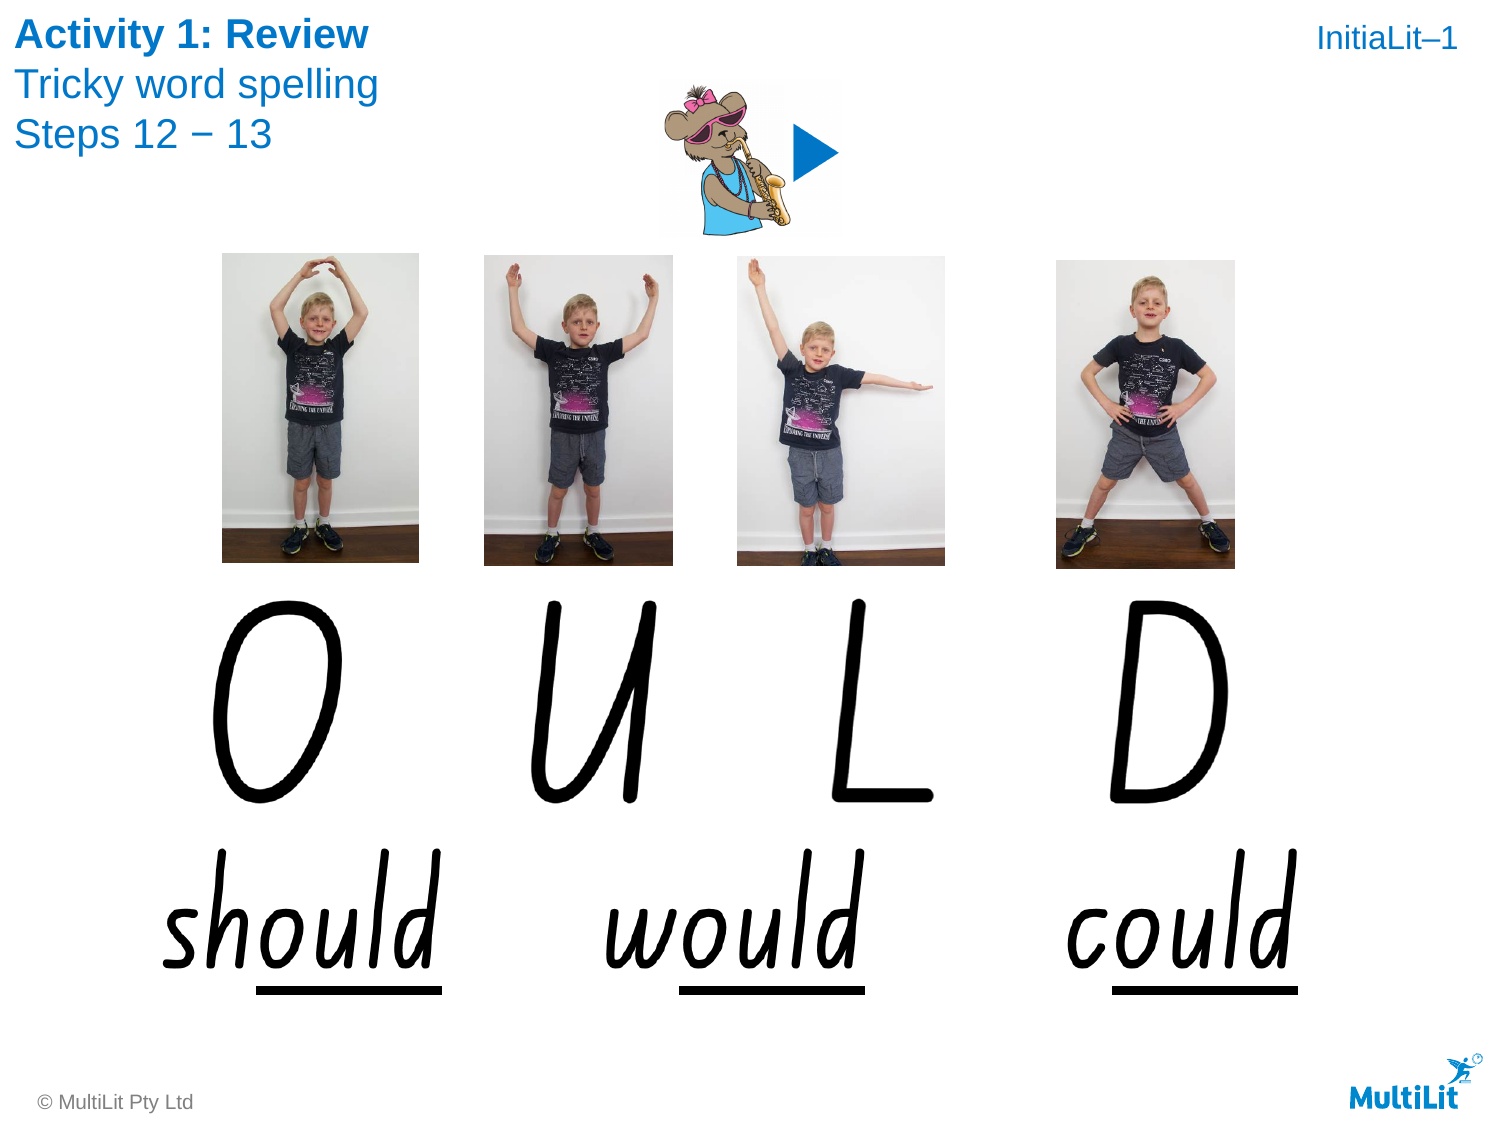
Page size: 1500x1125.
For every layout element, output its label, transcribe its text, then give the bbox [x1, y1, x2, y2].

picture [658, 78, 842, 238]
picture [153, 829, 1323, 1026]
picture [221, 252, 419, 563]
picture [196, 260, 1246, 827]
text_box Activity 1: Review Tricky word spelling Steps 12 − 13 [0, 0, 1413, 165]
picture [737, 256, 945, 566]
picture [484, 255, 673, 566]
picture [1471, 1053, 1483, 1068]
